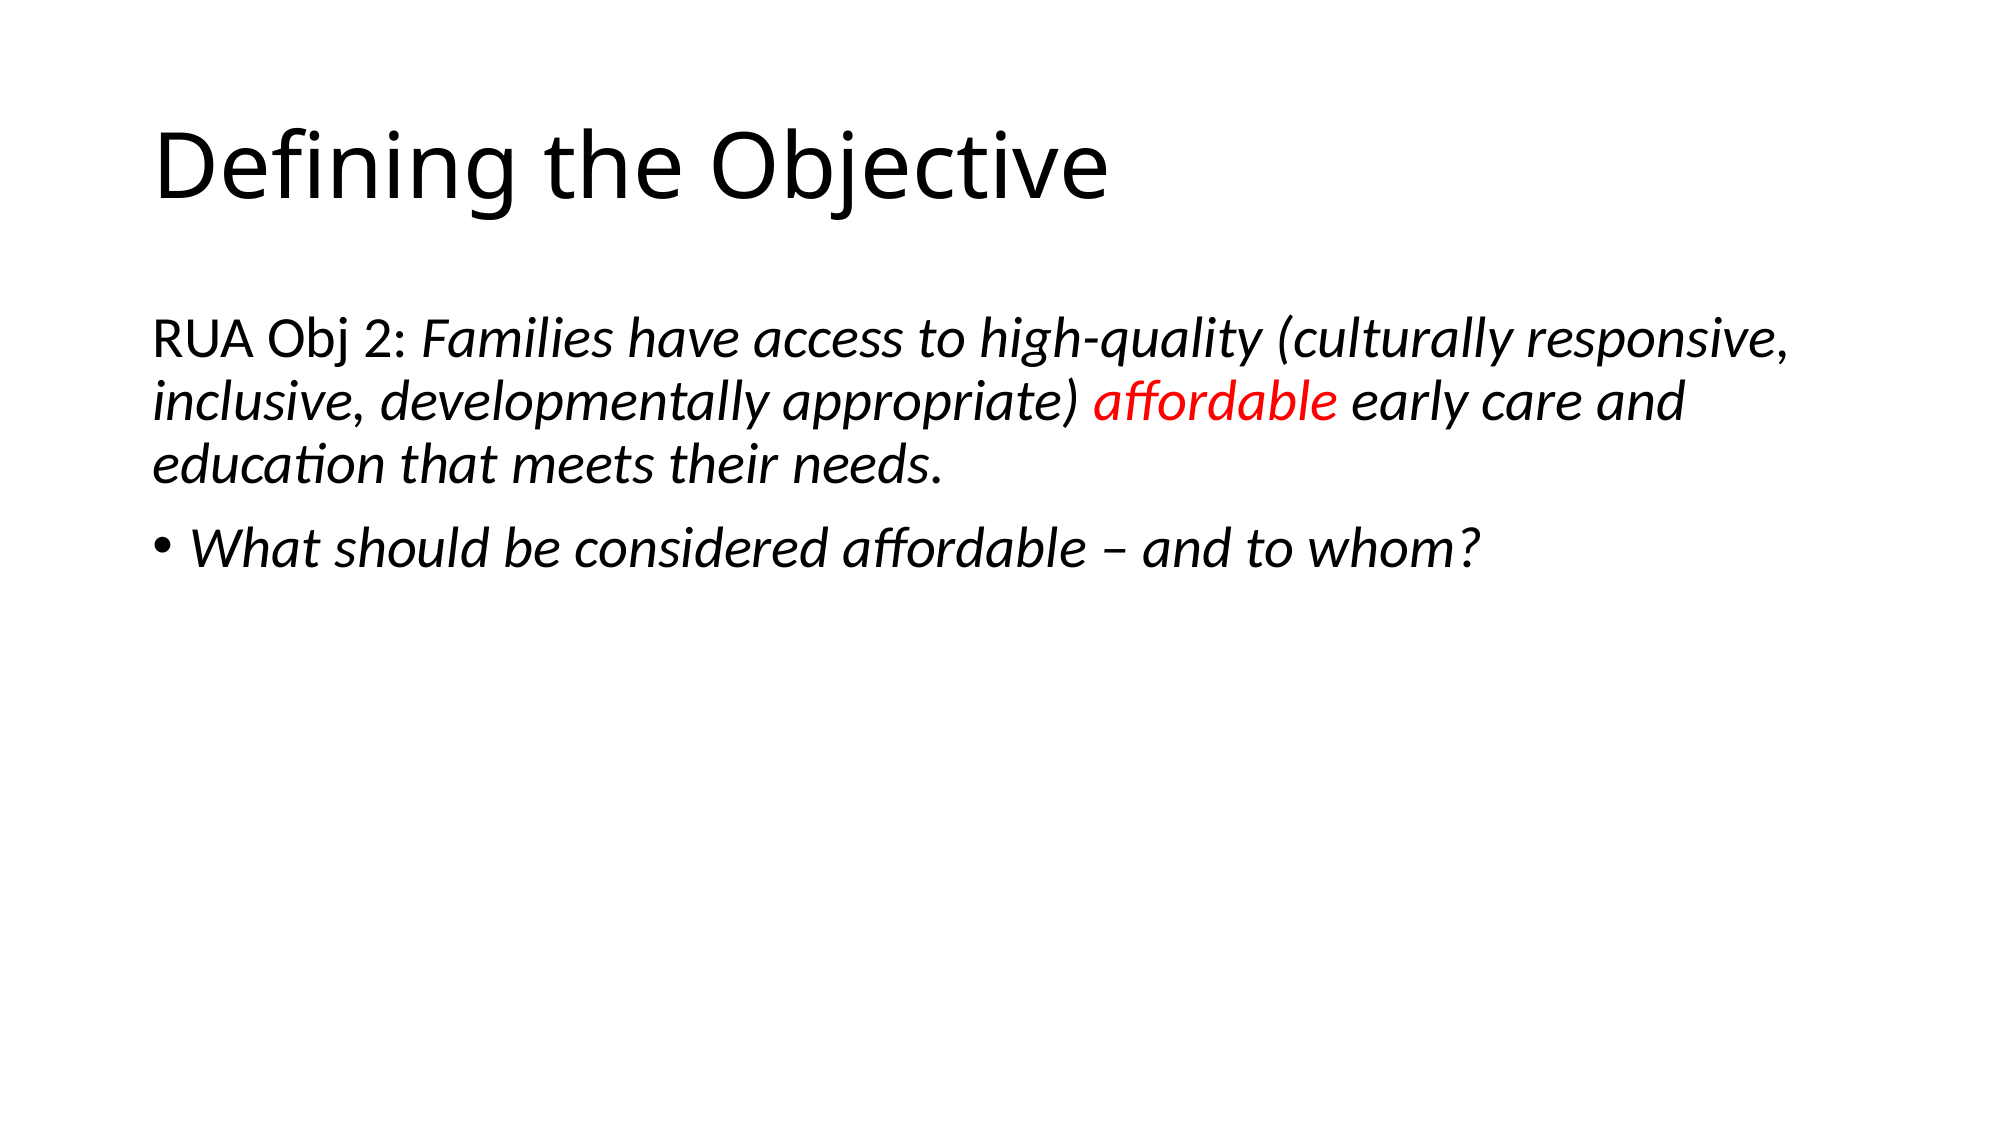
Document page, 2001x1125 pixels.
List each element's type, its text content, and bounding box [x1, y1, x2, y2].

title Defining the Objective [137, 59, 1863, 278]
list RUA Obj 2: Families have access to high-quality (culturally responsive, inclusive, developmentally appropriate) affordable early care and education that meets their needs. What should be considered affordable – and to whom? [137, 299, 1863, 1014]
